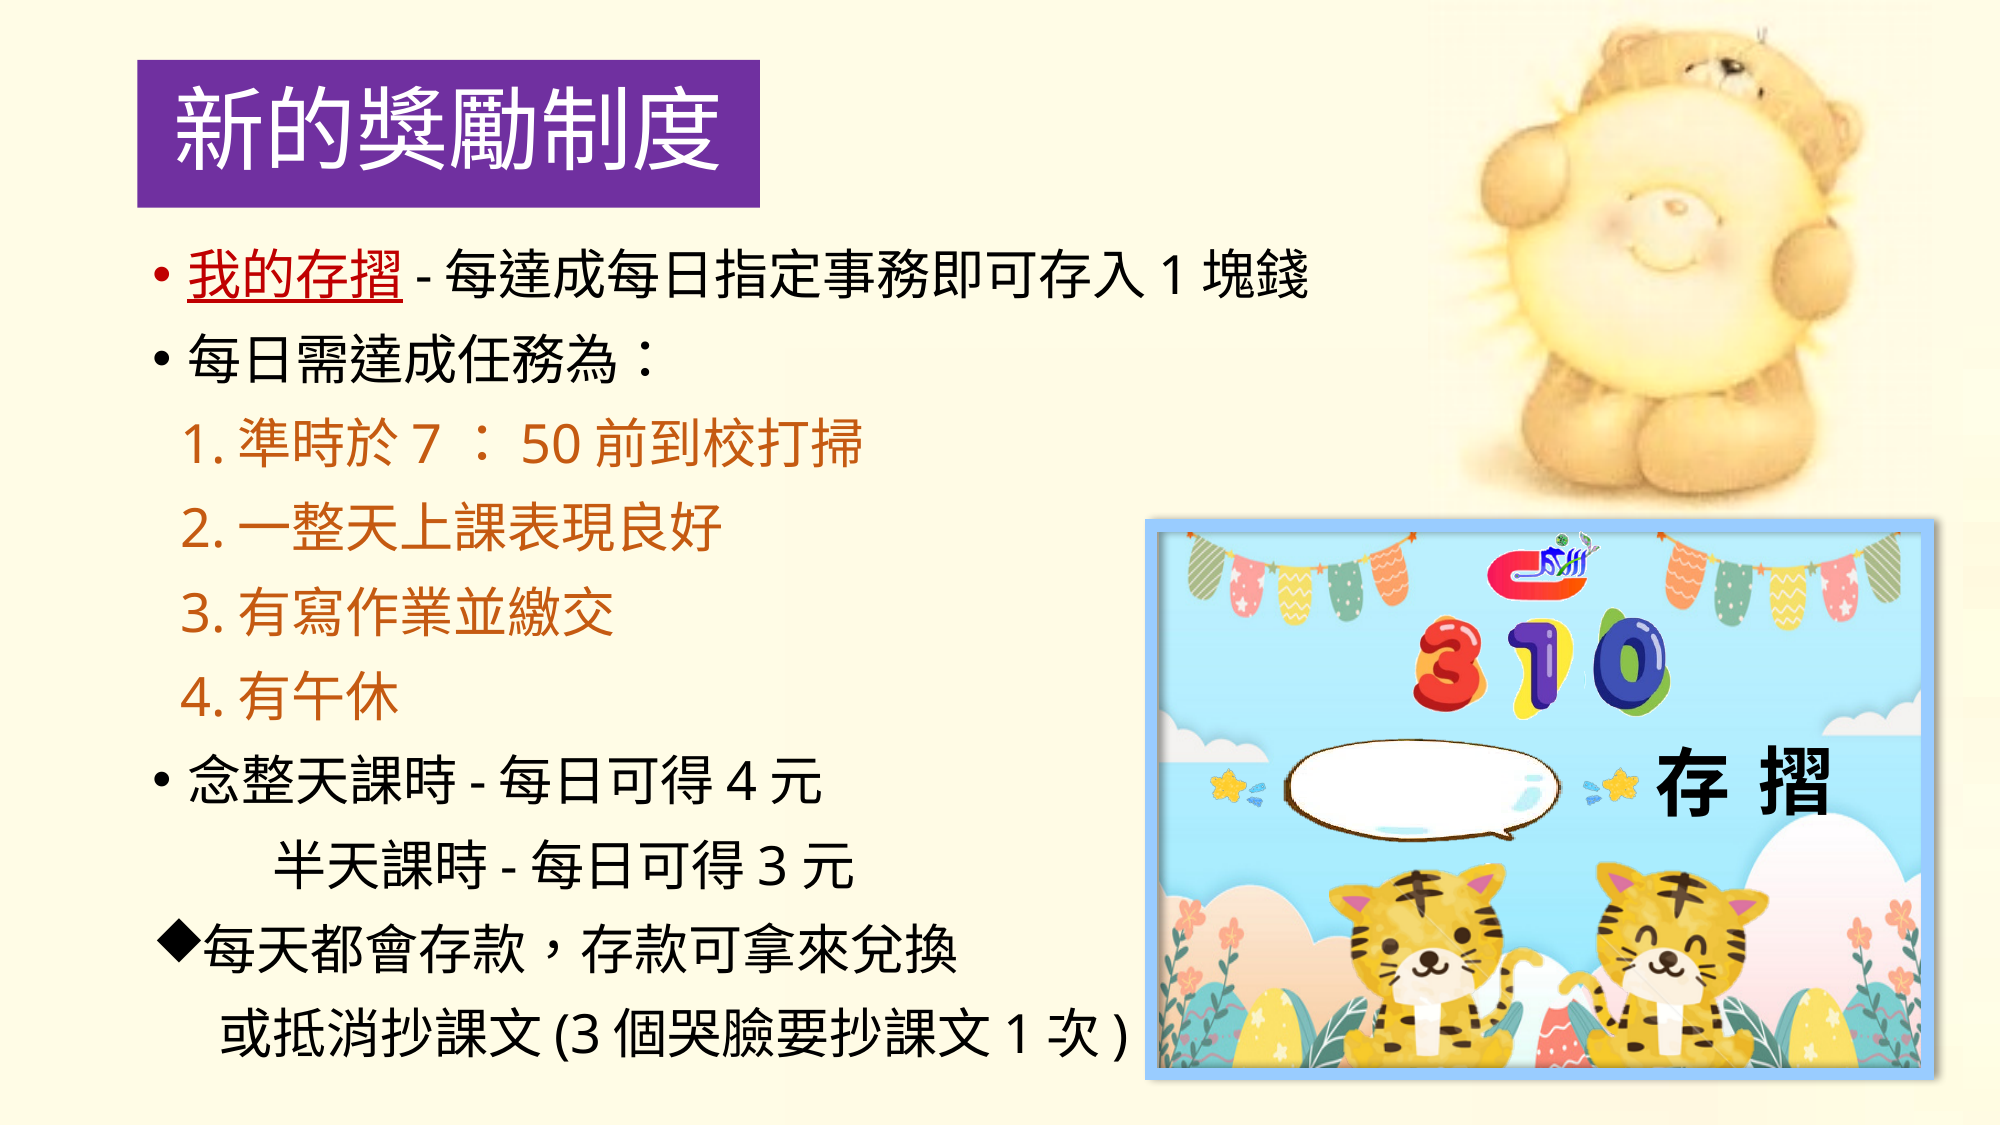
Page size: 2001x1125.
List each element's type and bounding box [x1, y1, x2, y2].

picture [0, 0, 2000, 1125]
text_box [1150, 525, 1932, 1078]
